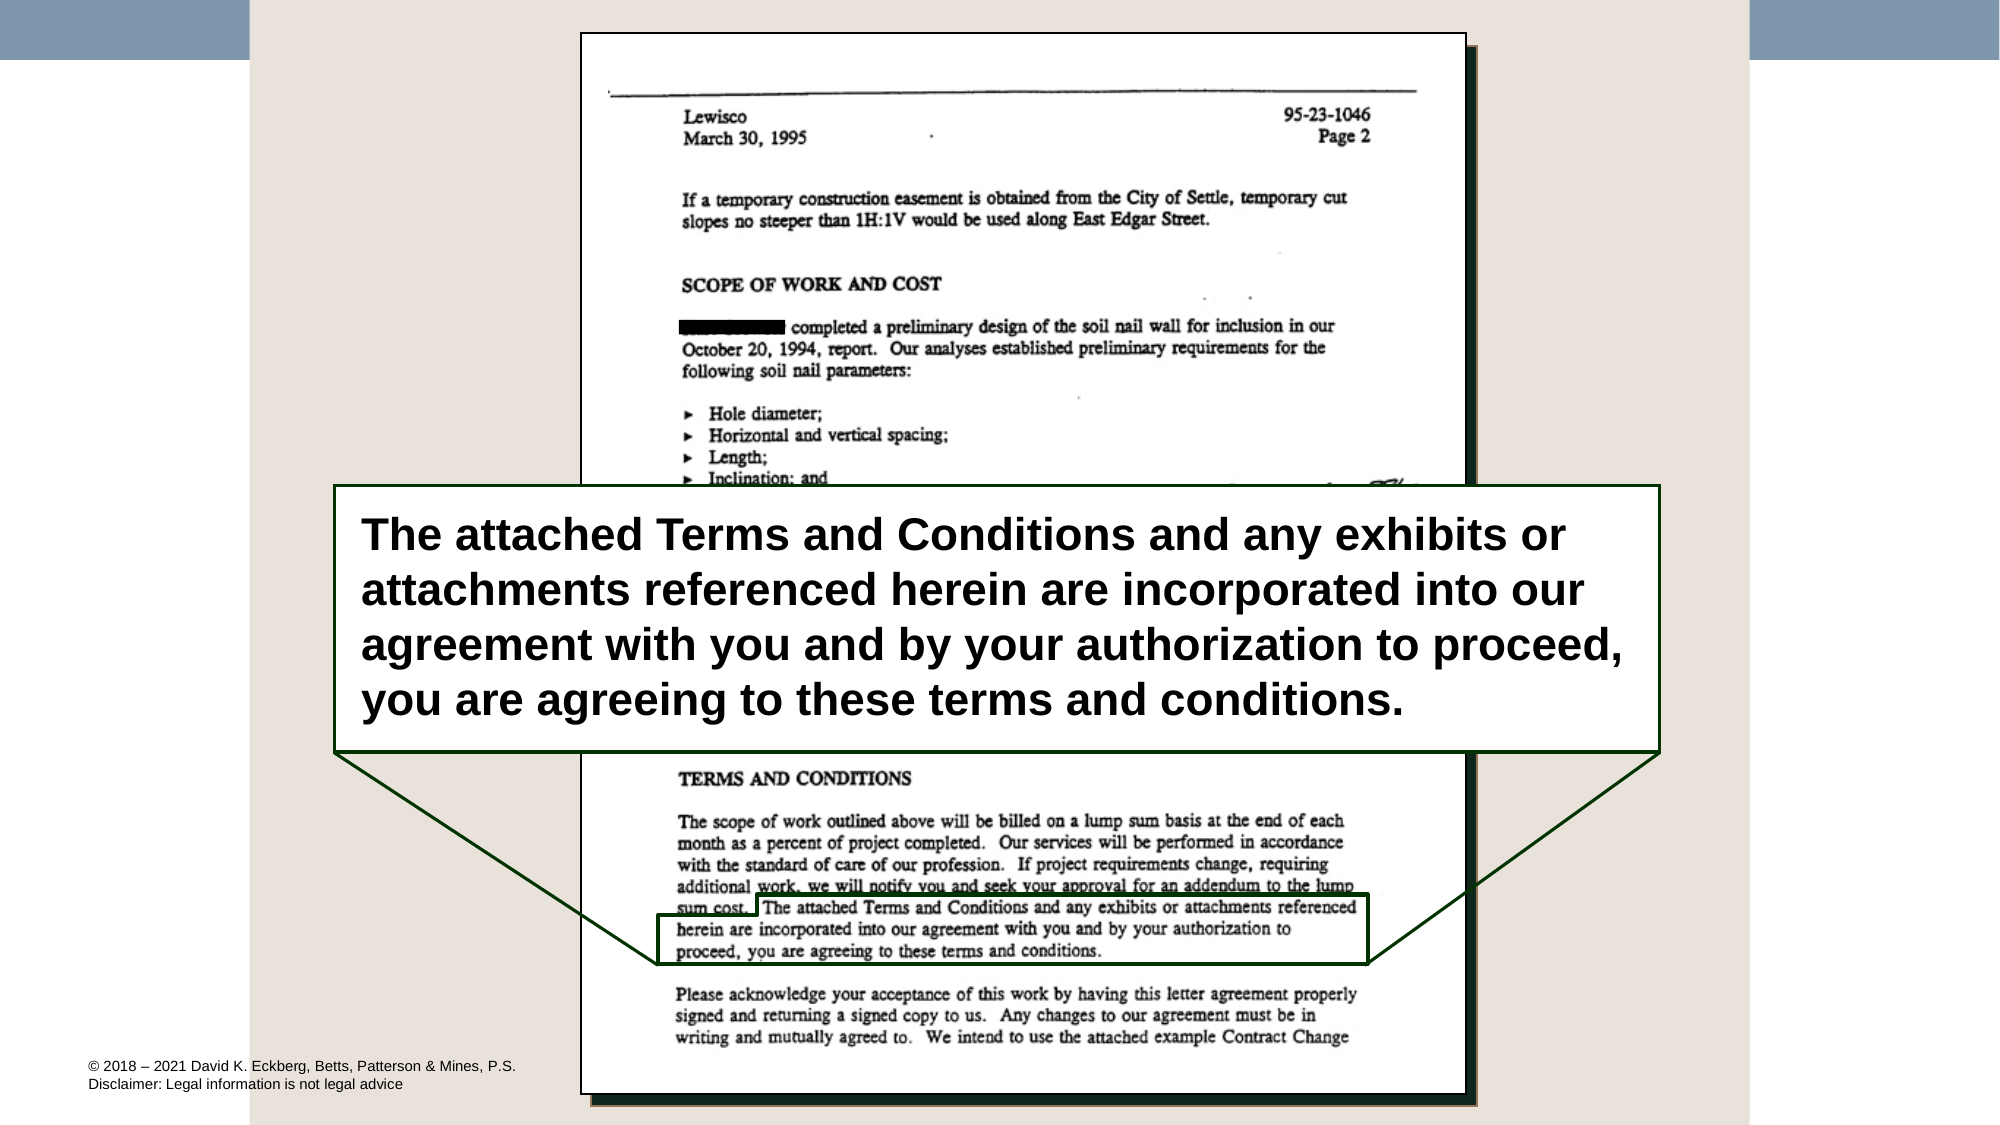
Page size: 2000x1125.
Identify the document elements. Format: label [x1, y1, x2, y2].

text_box [580, 32, 1477, 482]
text_box [249, 0, 1750, 1125]
text_box [580, 974, 1477, 1107]
text_box [334, 485, 1661, 966]
picture [74, 1049, 545, 1102]
